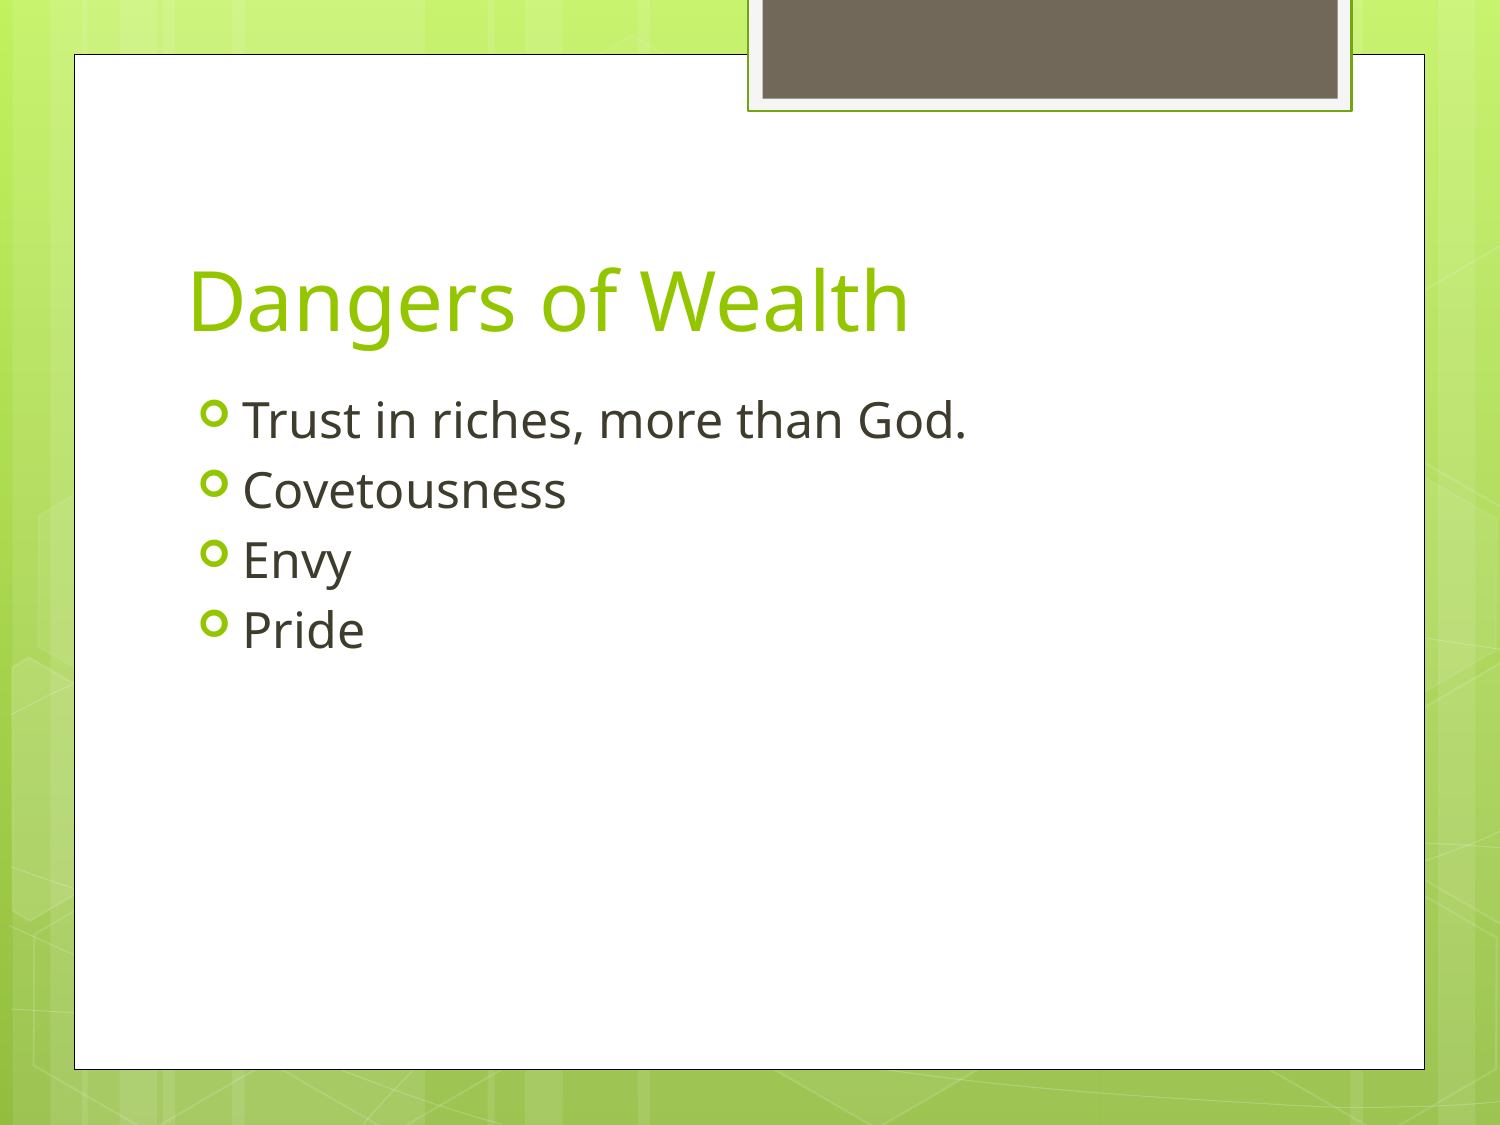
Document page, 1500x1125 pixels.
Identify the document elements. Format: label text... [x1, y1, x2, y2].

title Dangers of Wealth [171, 168, 1324, 357]
list Trust in riches, more than God. Covetousness Envy Pride [171, 381, 1283, 957]
